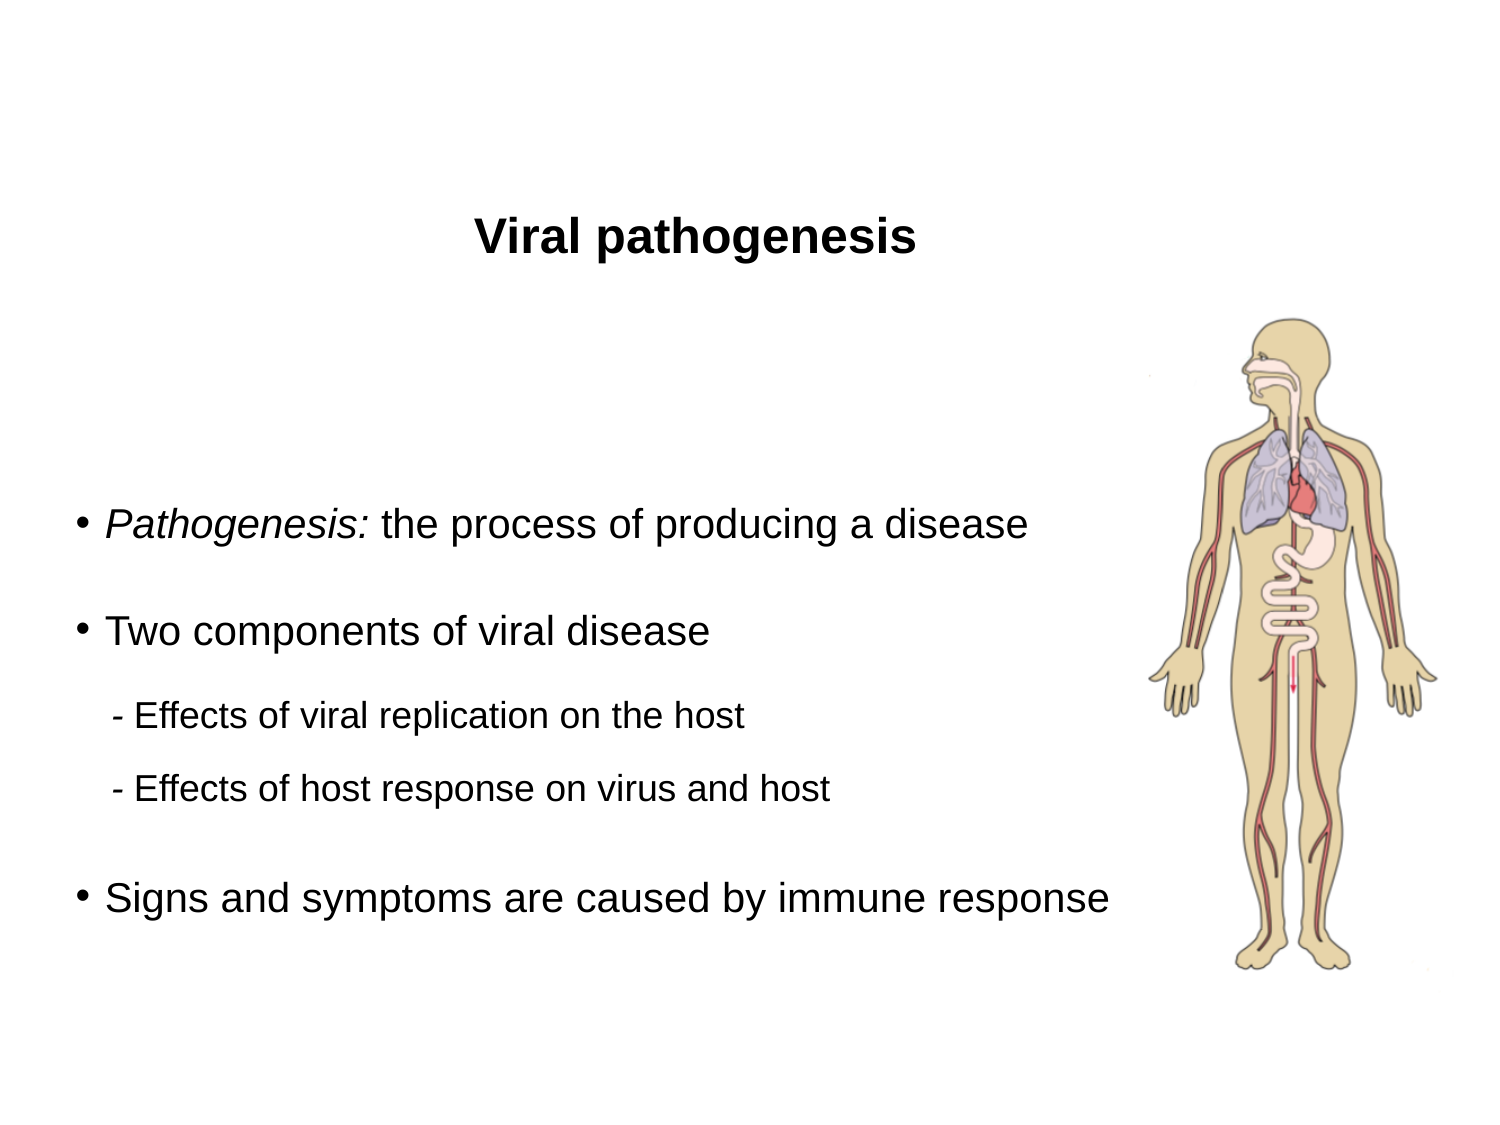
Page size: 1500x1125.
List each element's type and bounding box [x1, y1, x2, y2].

text_box [60, 195, 1459, 993]
